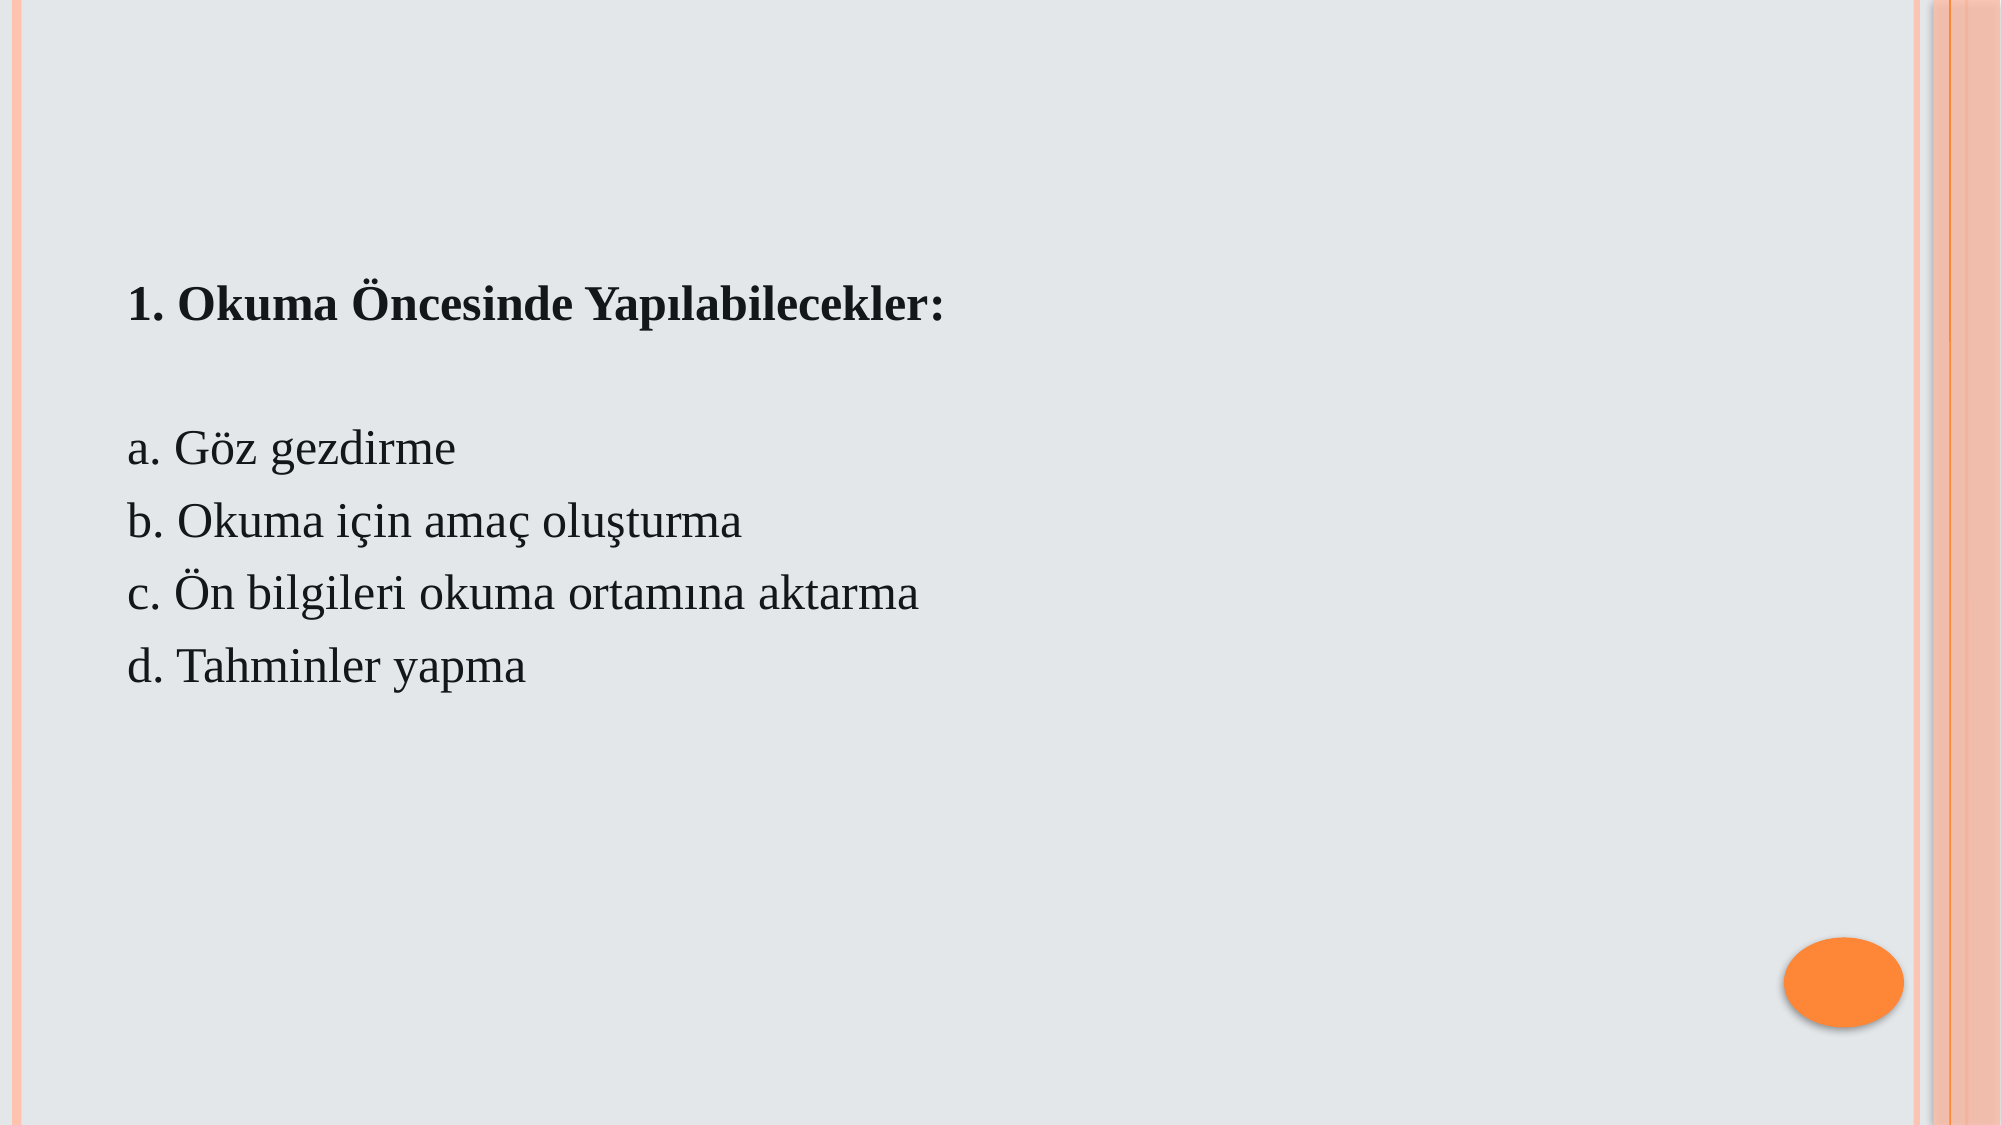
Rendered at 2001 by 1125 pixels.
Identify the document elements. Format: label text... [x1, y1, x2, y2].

list 1. Okuma Öncesinde Yapılabilecekler: a. Göz gezdirme b. Okuma için amaç oluşturma c. Ön bilgileri okuma ortamına aktarma d. Tahminler yapma [99, 262, 1734, 1062]
